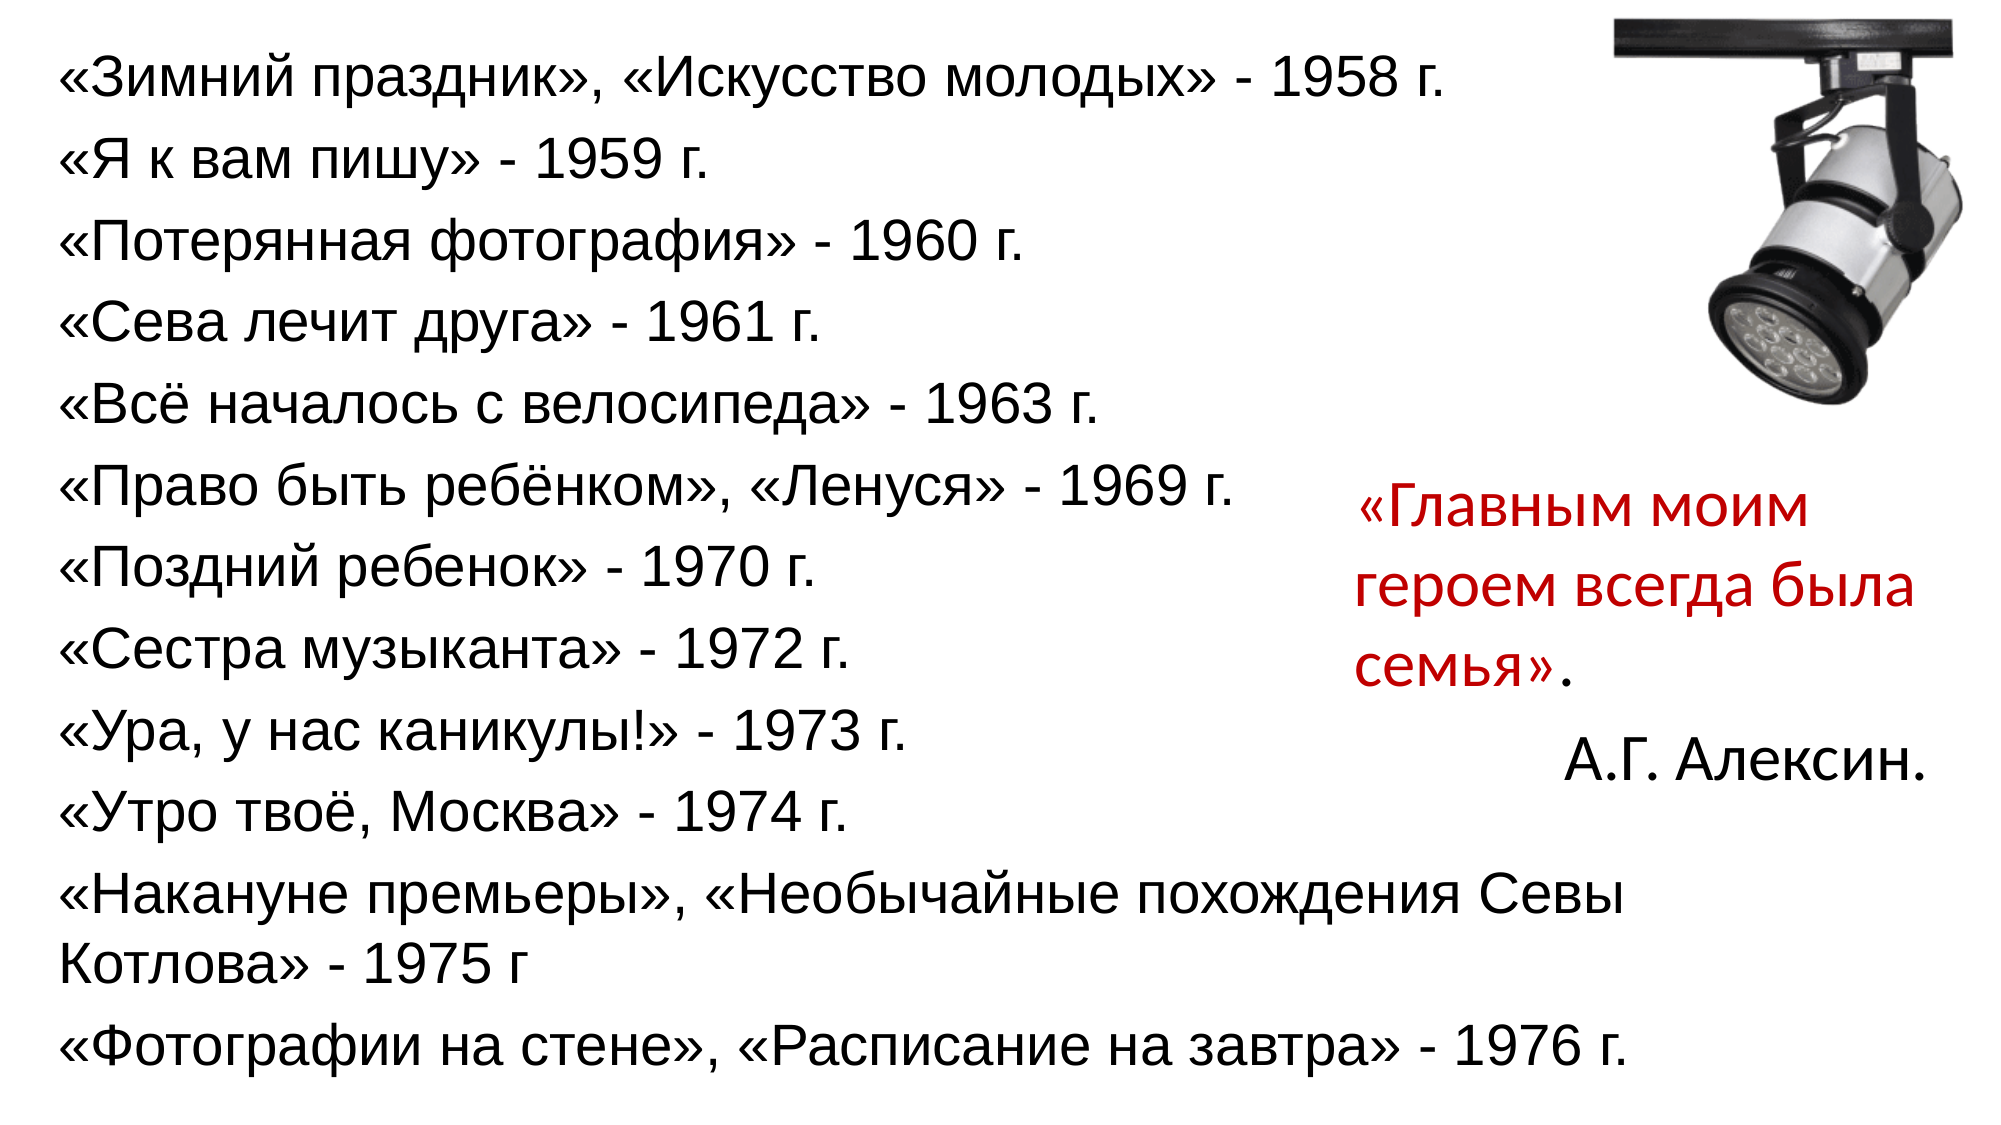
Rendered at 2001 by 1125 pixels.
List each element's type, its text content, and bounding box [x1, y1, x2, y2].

picture [1602, 0, 1969, 422]
text_box «Главным моим героем всегда была семья». А.Г. Алексин. [1339, 452, 1968, 804]
list «Зимний праздник», «Искусство молодых» - 1958 г. «Я к вам пишу» - 1959 г. «Потерянная фотография» - 1960 г. «Сева лечит друга» - 1961 г. «Всё началось с велосипеда» - 1963 г. «Право быть ребёнком», «Ленуся» - 1969 г. «Поздний ребенок» - 1970 г. «Сестра музыканта» - 1972 г. «Ура, у нас каникулы!» - 1973 г. «Утро твоё, Москва» - 1974 г. «Накануне премьеры», «Необычайные похождения Севы Котлова» - 1975 г «Фотографии на стене», «Расписание на завтра» - 1976 г. [42, 30, 1844, 1107]
